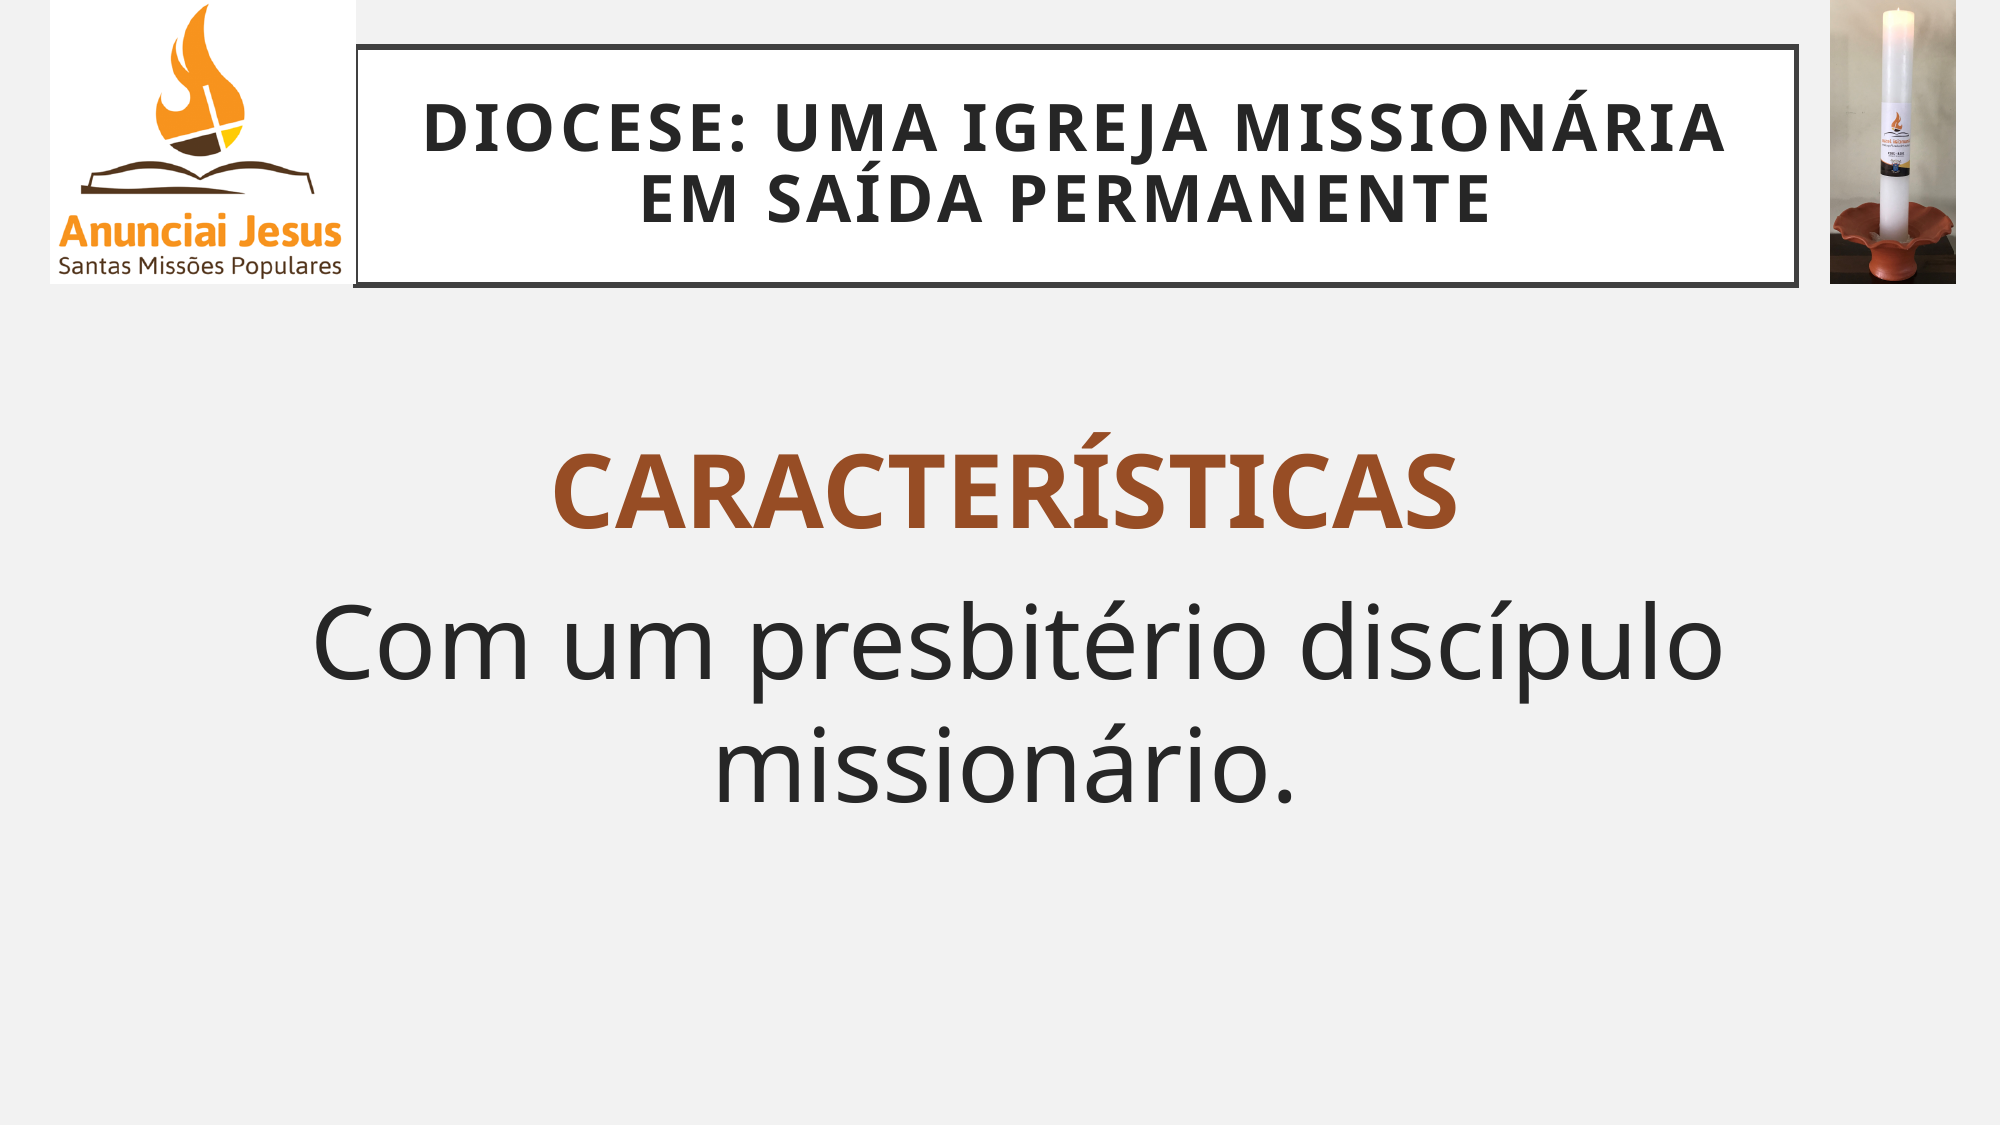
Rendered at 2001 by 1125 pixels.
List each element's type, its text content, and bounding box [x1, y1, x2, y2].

list CARACTERÍSTICAS Com um presbitério discípulo missionário. [180, 418, 1830, 1124]
picture [1829, 0, 1956, 284]
picture [50, 0, 356, 284]
title DIOCESE: UMA IGREJA MISSIONÁRIA EM SAÍDA PERMANENTE [353, 44, 1799, 288]
